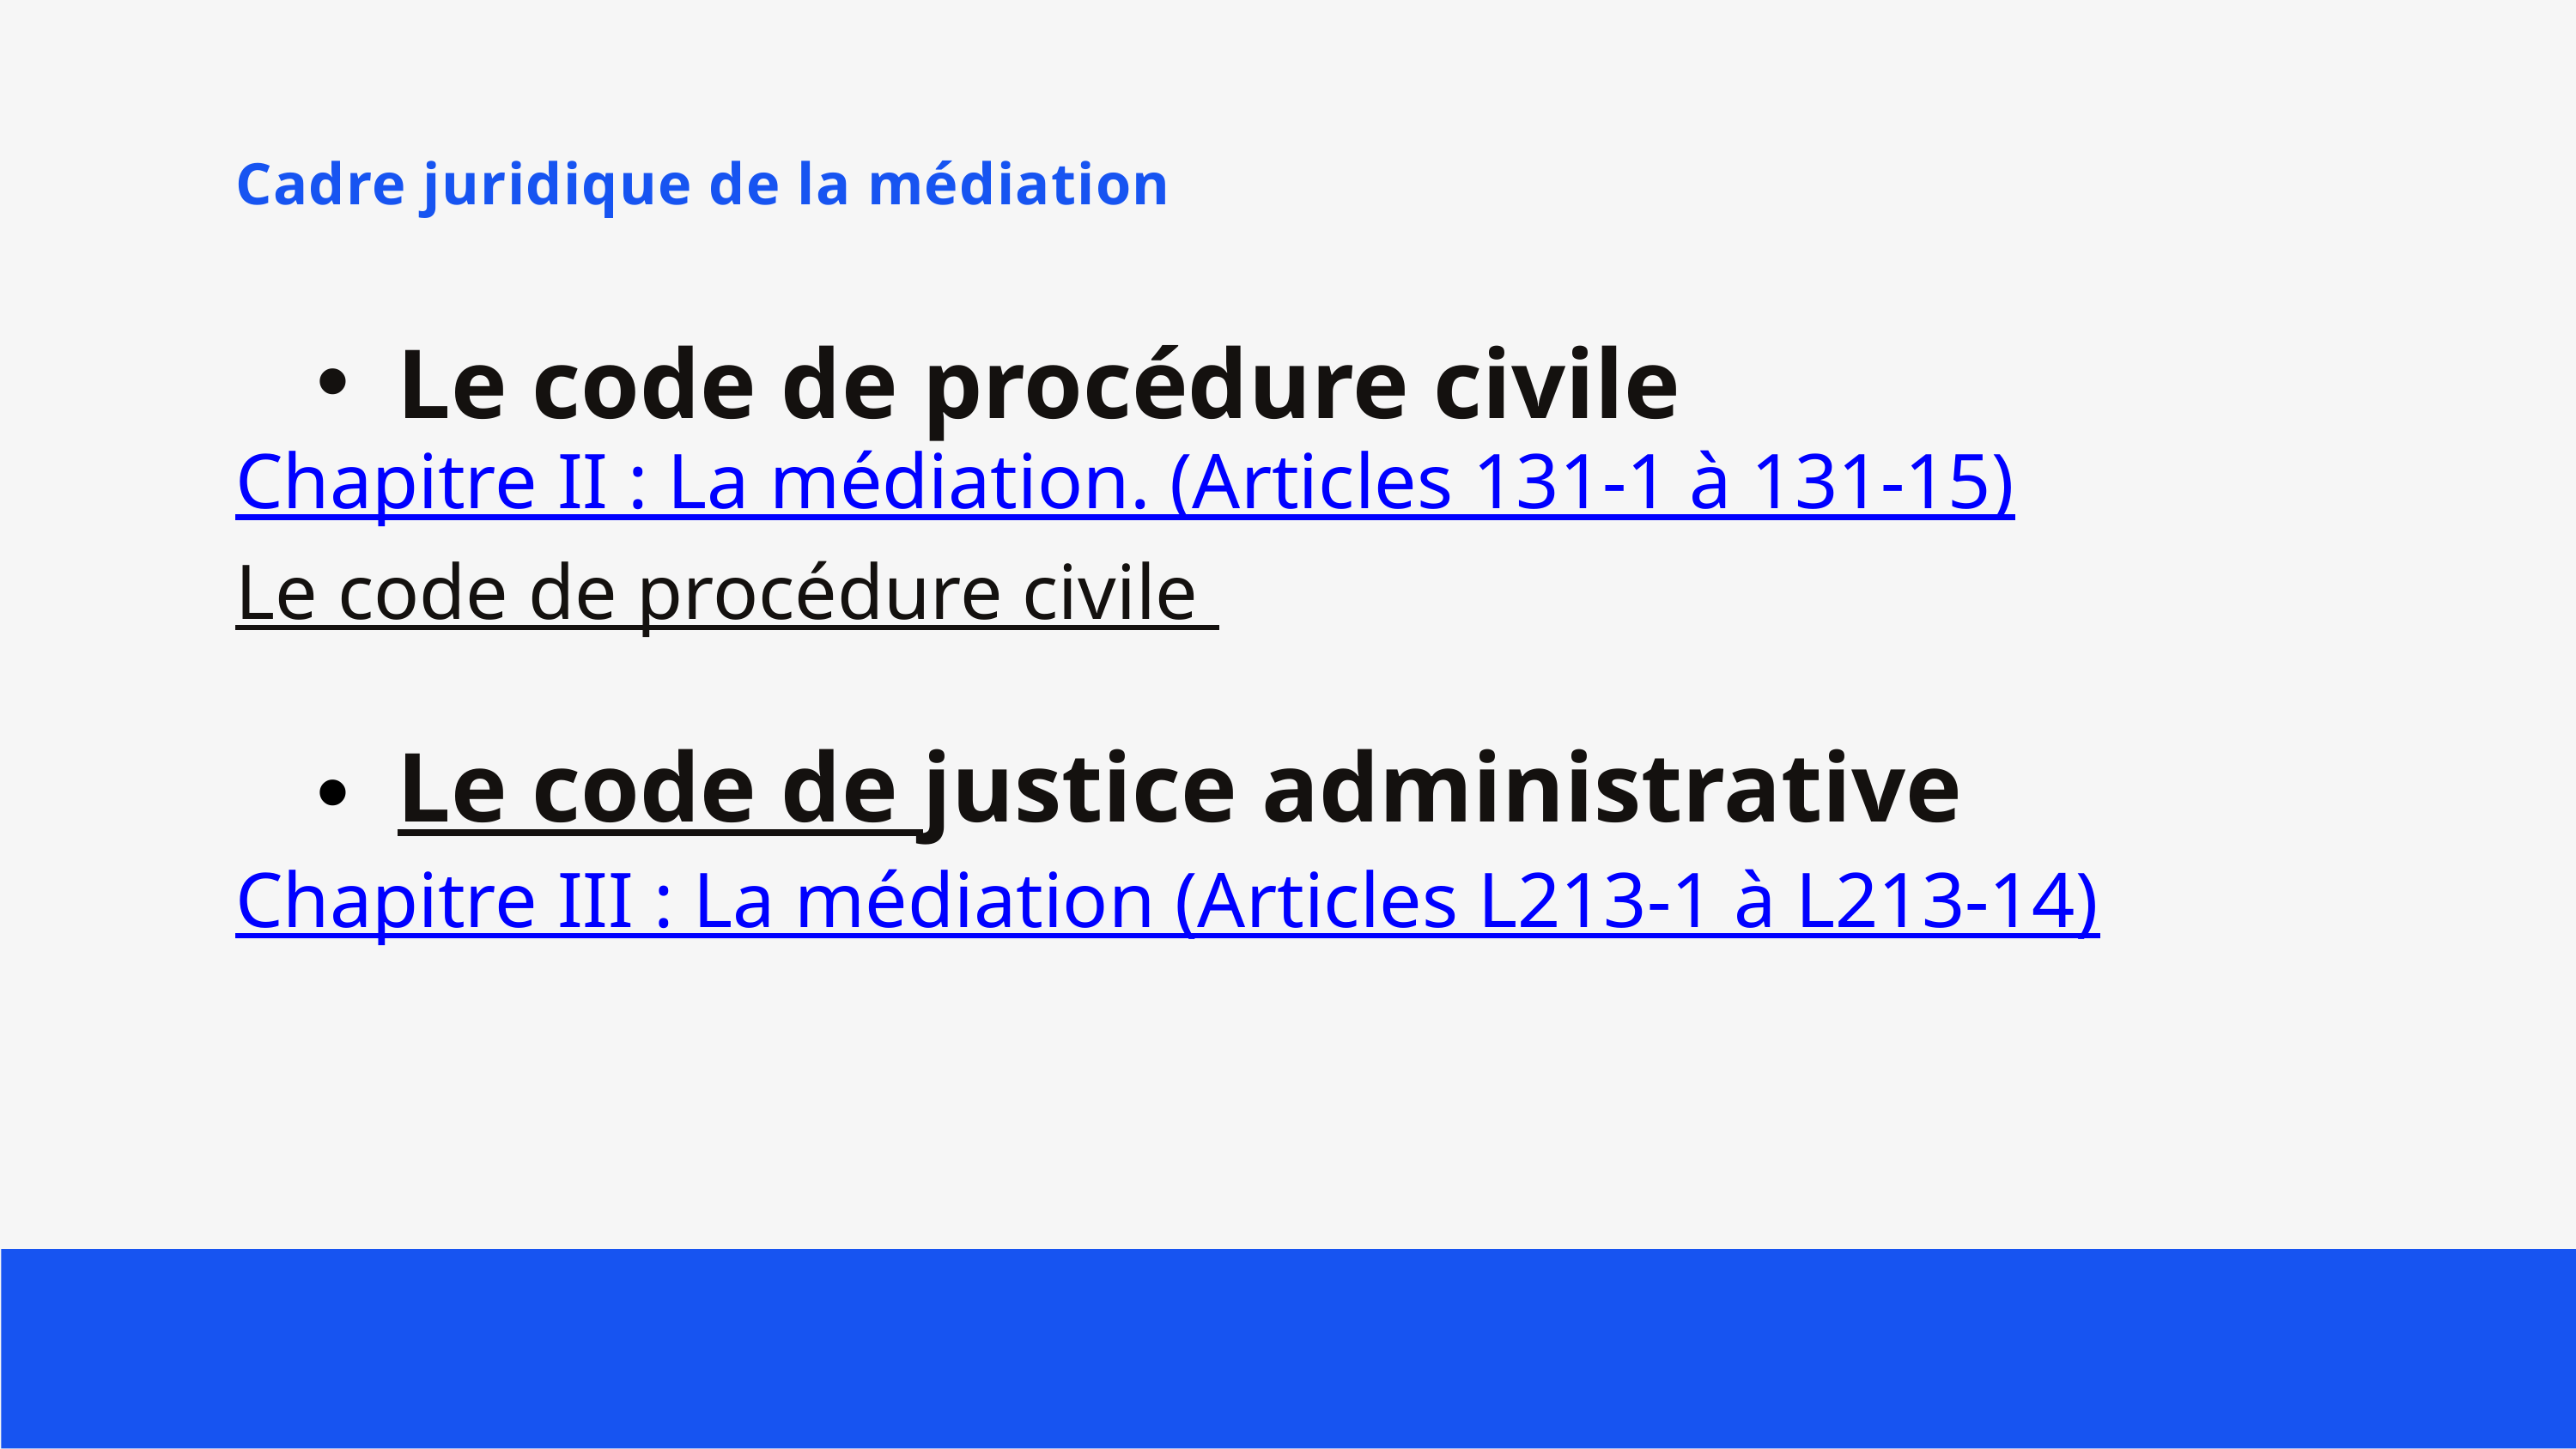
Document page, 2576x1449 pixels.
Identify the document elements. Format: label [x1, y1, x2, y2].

text_box [235, 142, 2182, 1194]
text_box [1, 1249, 2576, 1449]
